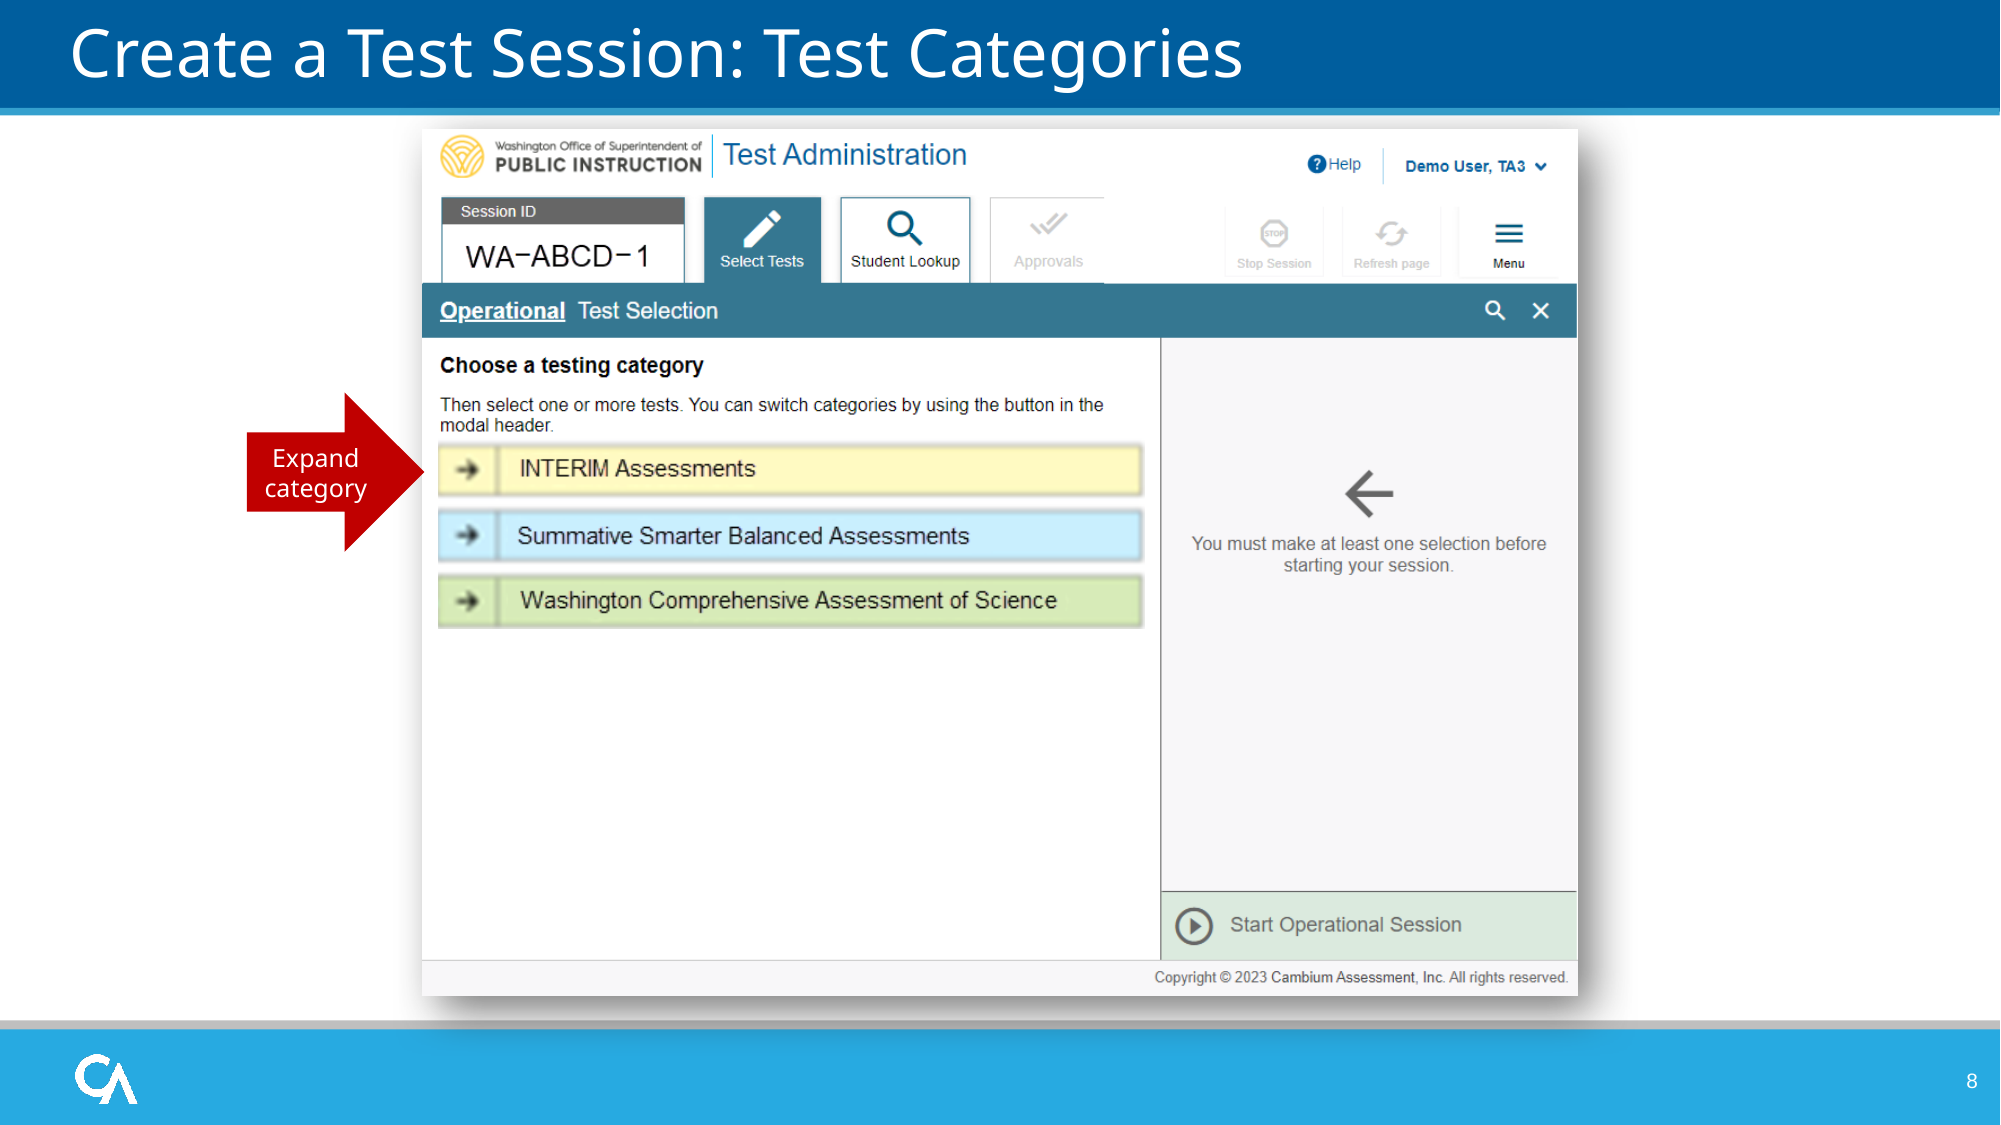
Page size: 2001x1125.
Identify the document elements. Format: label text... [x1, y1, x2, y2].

slide_number 8 [1877, 1057, 1993, 1103]
picture [75, 1054, 138, 1104]
text_box Expand category [246, 392, 422, 552]
picture [422, 129, 1578, 996]
title Create a Test Session: Test Categories [69, 6, 1878, 92]
